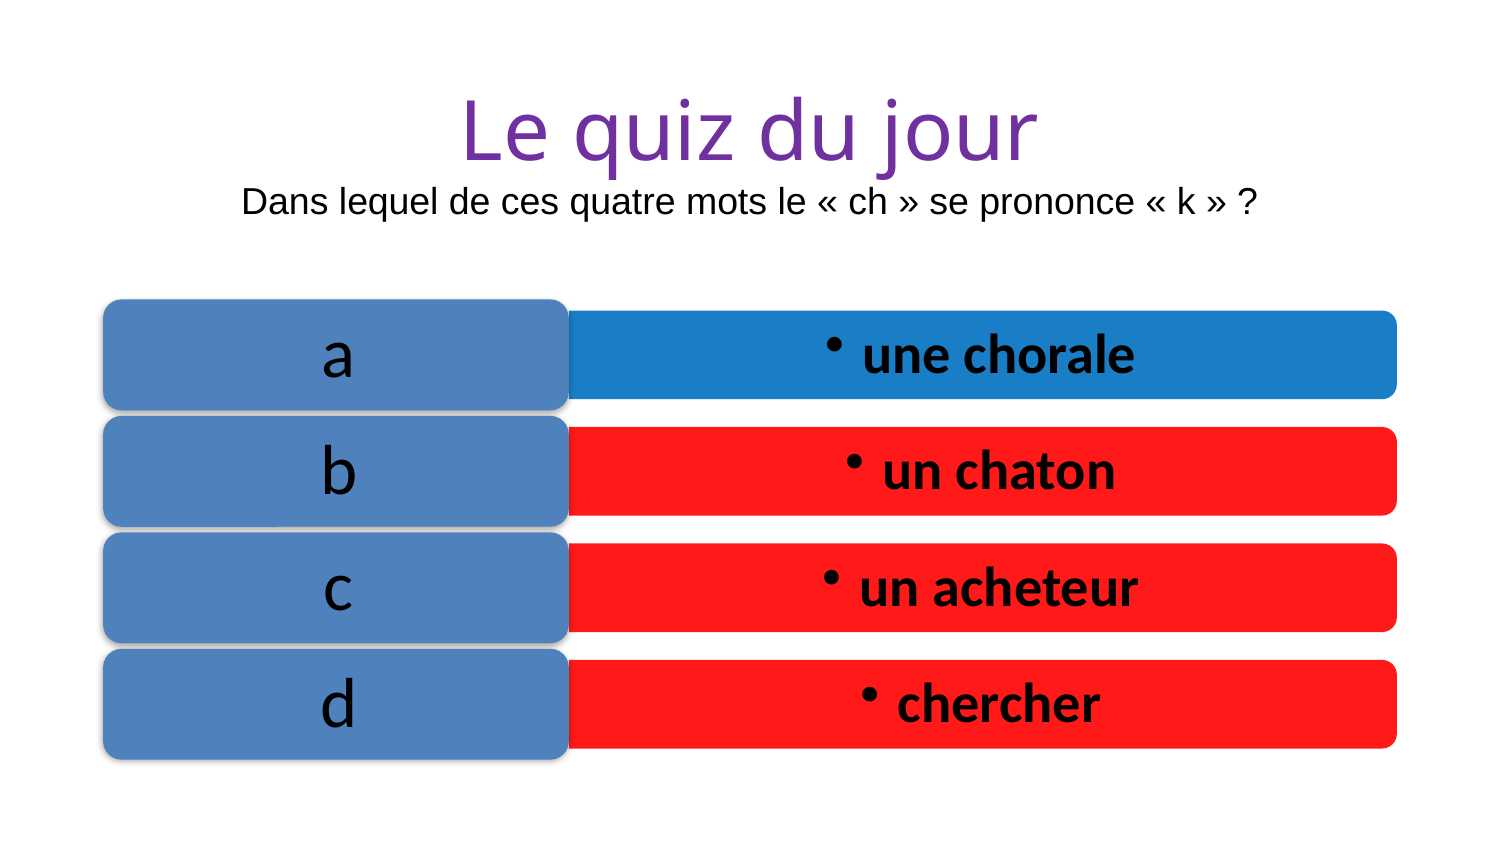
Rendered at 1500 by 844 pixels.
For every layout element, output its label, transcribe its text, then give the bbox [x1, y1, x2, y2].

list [102, 298, 1398, 761]
title Le quiz du jour Dans lequel de ces quatre mots le « ch » se prononce « k » ? [103, 30, 1397, 269]
